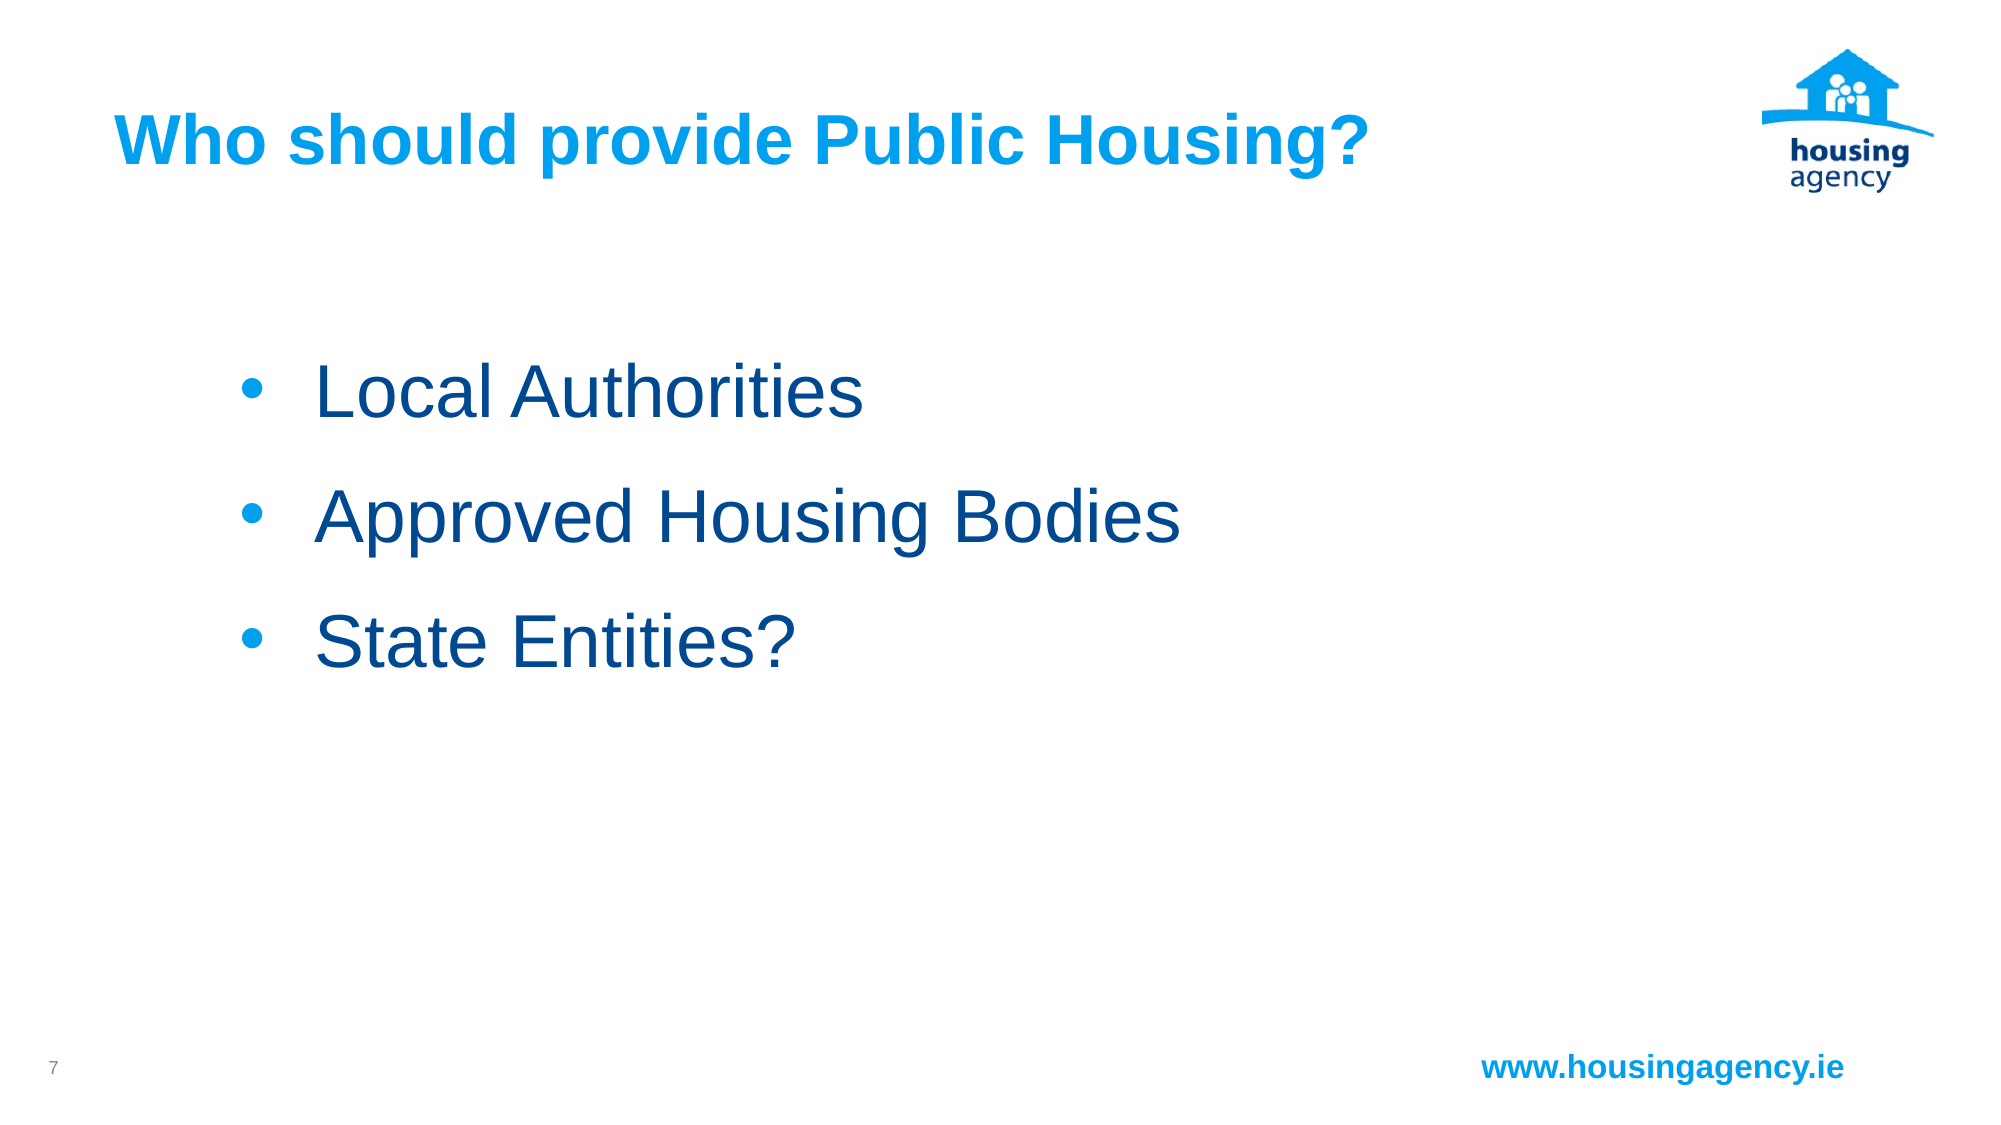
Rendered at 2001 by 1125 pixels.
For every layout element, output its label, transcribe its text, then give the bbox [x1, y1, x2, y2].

slide_number 7 [33, 1037, 150, 1098]
picture [1762, 121, 1934, 193]
list Local Authorities Approved Housing Bodies State Entities? [224, 350, 1842, 1041]
picture [1826, 74, 1870, 116]
picture [1848, 49, 1934, 133]
picture [1762, 49, 1845, 111]
title Who should provide Public Housing? [99, 45, 1717, 233]
